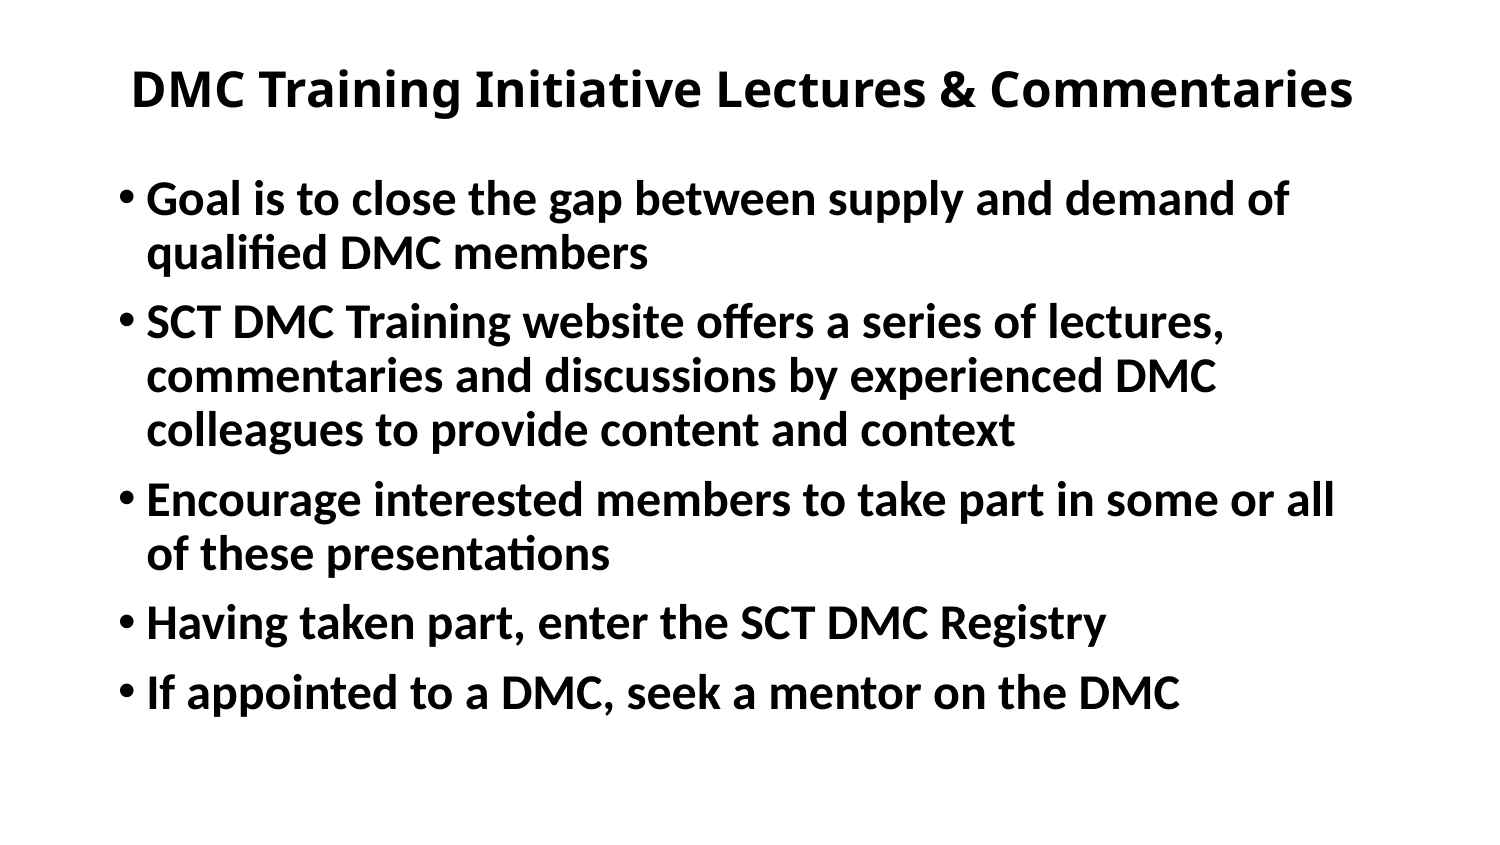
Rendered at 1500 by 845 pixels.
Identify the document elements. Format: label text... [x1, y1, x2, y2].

list Goal is to close the gap between supply and demand of qualified DMC members SCT DMC Training website offers a series of lectures, commentaries and discussions by experienced DMC colleagues to provide content and context Encourage interested members to take part in some or all of these presentations Having taken part, enter the SCT DMC Registry If appointed to a DMC, seek a mentor on the DMC [103, 164, 1397, 761]
title DMC Training Initiative Lectures & Commentaries [103, 44, 1397, 138]
